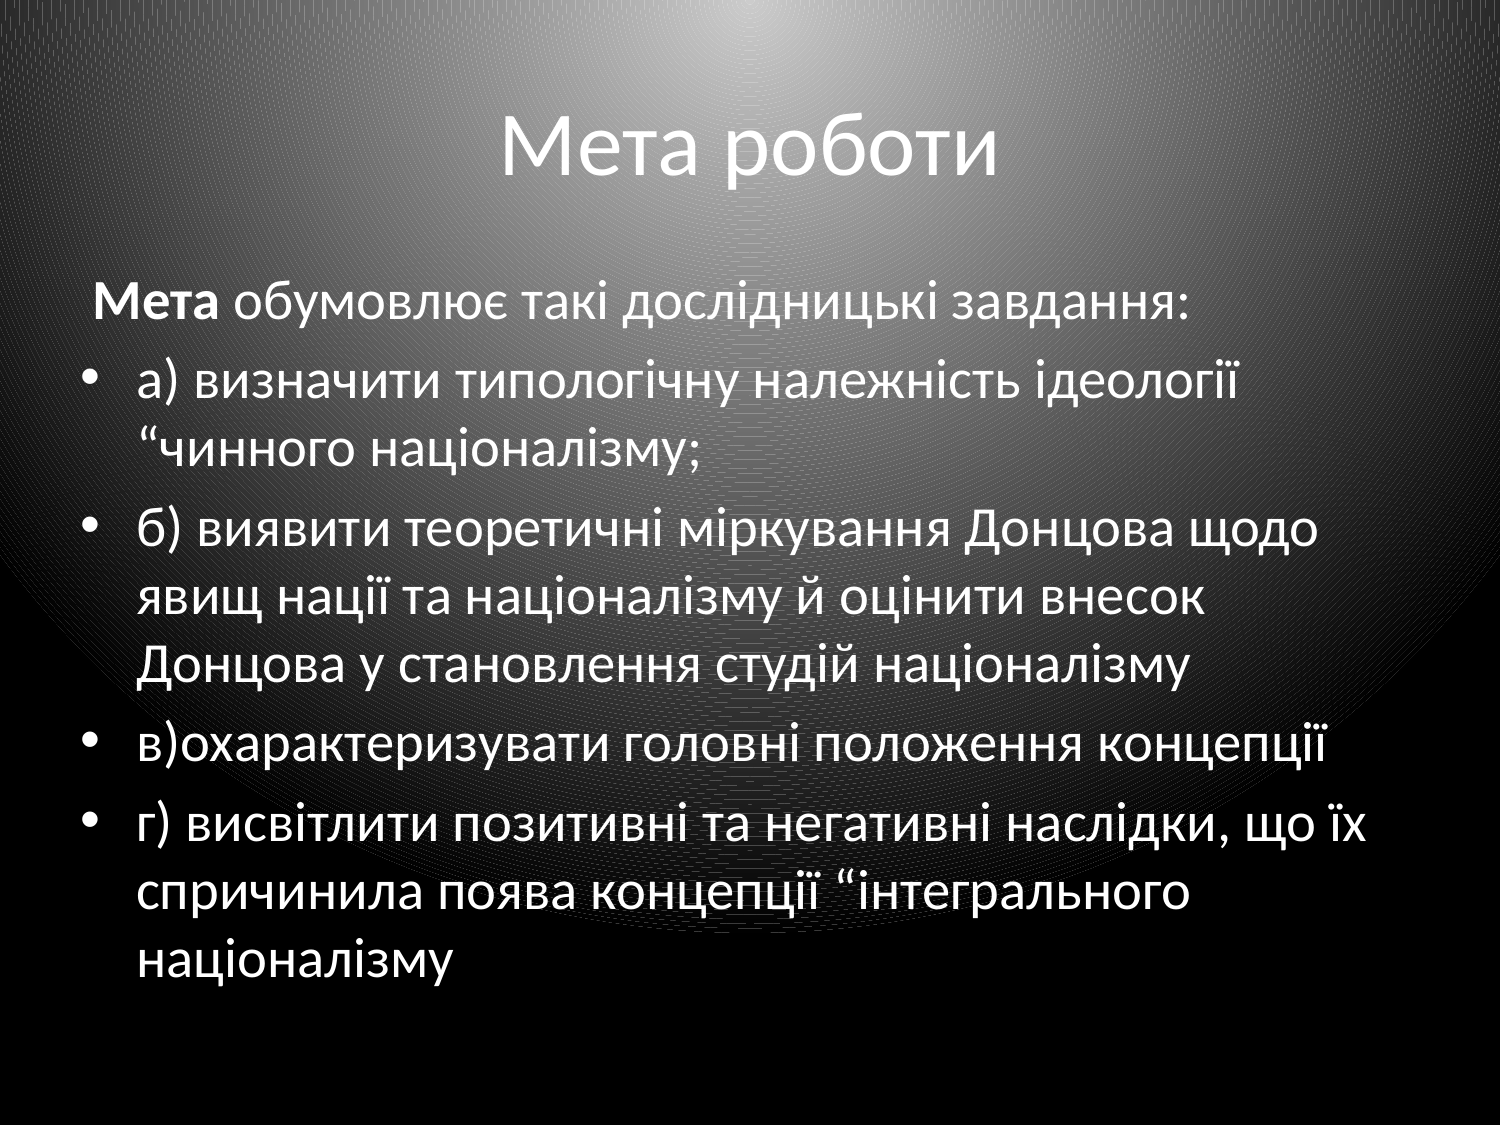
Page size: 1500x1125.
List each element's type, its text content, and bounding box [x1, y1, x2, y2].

list Мета обумовлює такі дослідницькі завдання: а) визначити типологічну належність ідеології “чинного націоналізму; б) виявити теоретичні міркування Донцова щодо явищ нації та націоналізму й оцінити внесок Донцова у становлення студій націоналізму в)охарактеризувати головні положення концепції г) висвітлити позитивні та негативні наслідки, що їх спричинила поява концепції “інтегрального націоналізму [64, 255, 1425, 1005]
title Мета роботи [75, 45, 1425, 233]
